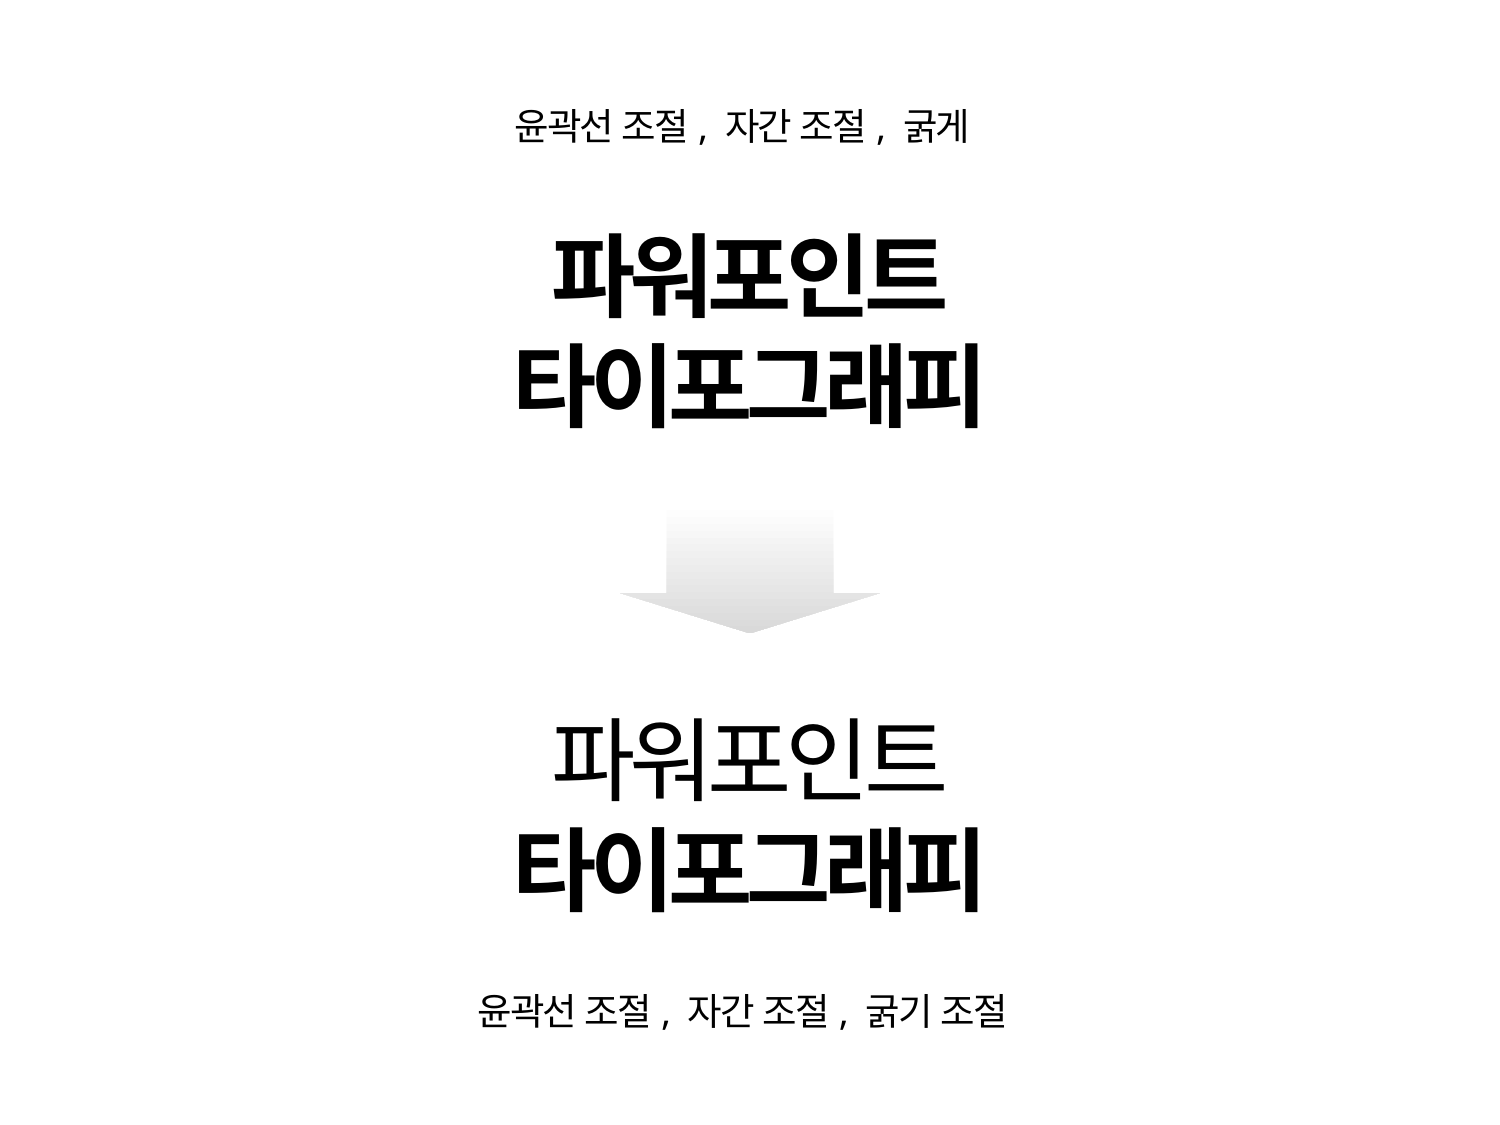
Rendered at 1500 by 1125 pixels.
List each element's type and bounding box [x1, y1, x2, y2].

text_box [72, 58, 1428, 1078]
